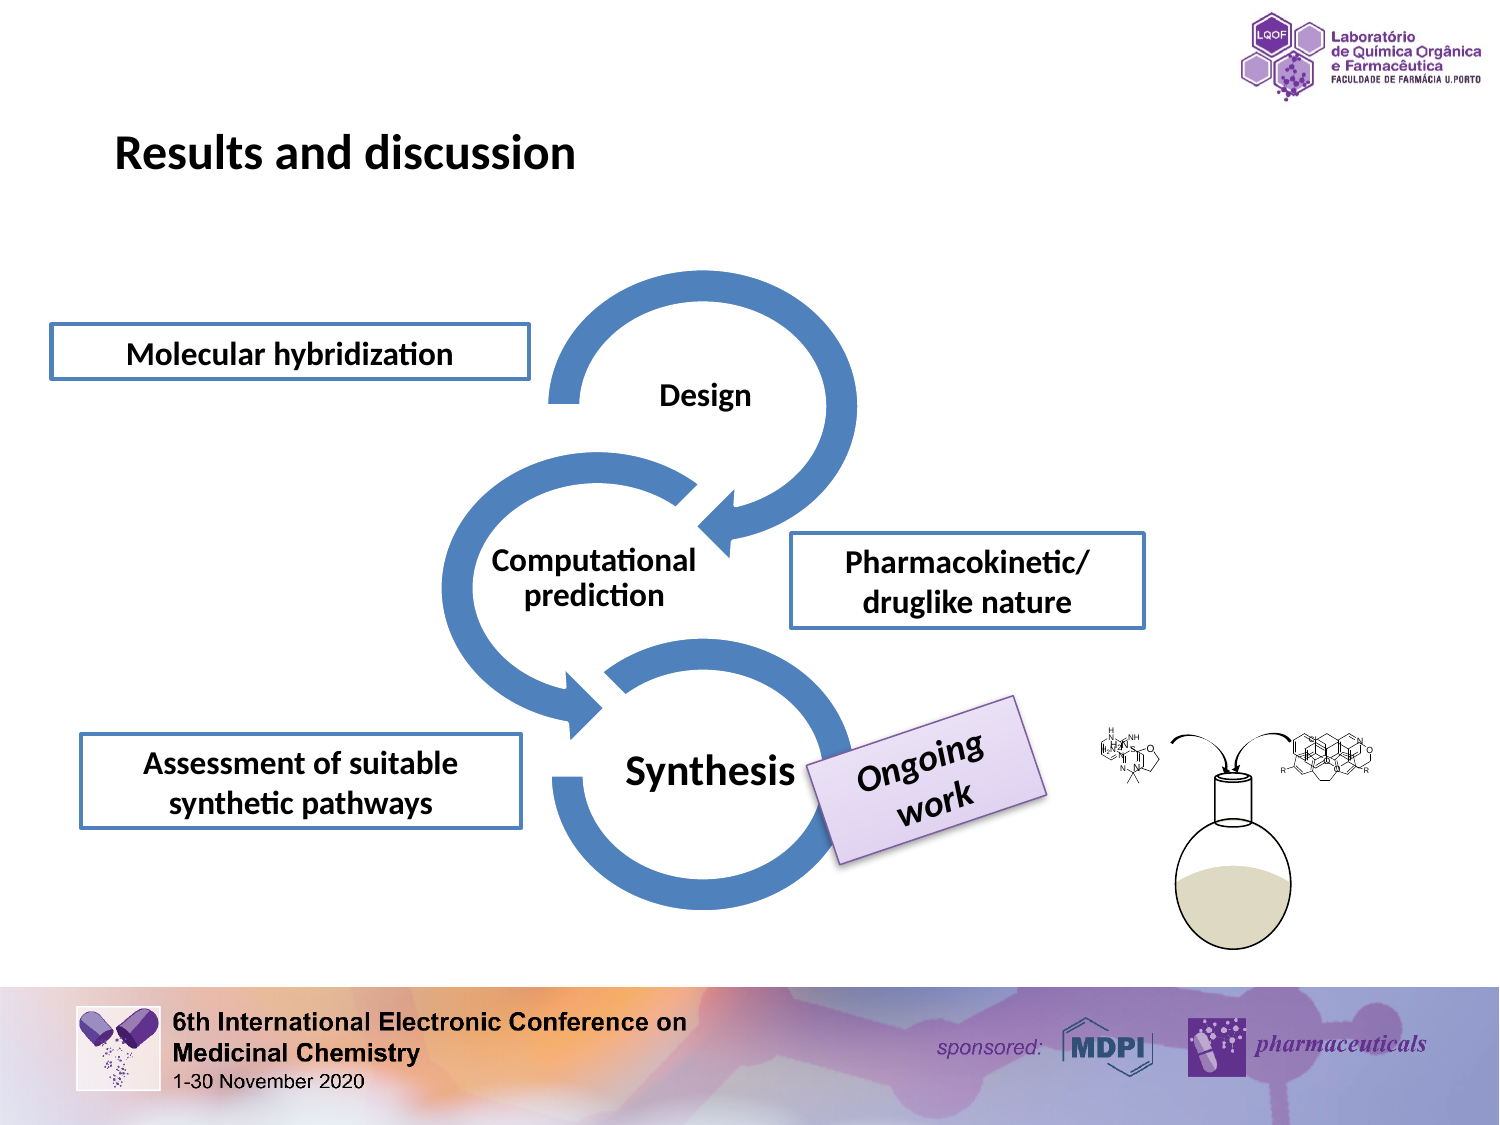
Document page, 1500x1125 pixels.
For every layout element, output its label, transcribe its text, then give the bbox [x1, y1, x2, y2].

text_box Results and discussion [99, 112, 1438, 188]
text_box Assessment of suitable synthetic pathways [79, 732, 152, 830]
picture [1238, 8, 1489, 117]
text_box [1099, 724, 1376, 950]
text_box Molecular hybridization [49, 322, 152, 381]
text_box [157, 245, 1158, 913]
picture [0, 987, 1499, 1125]
